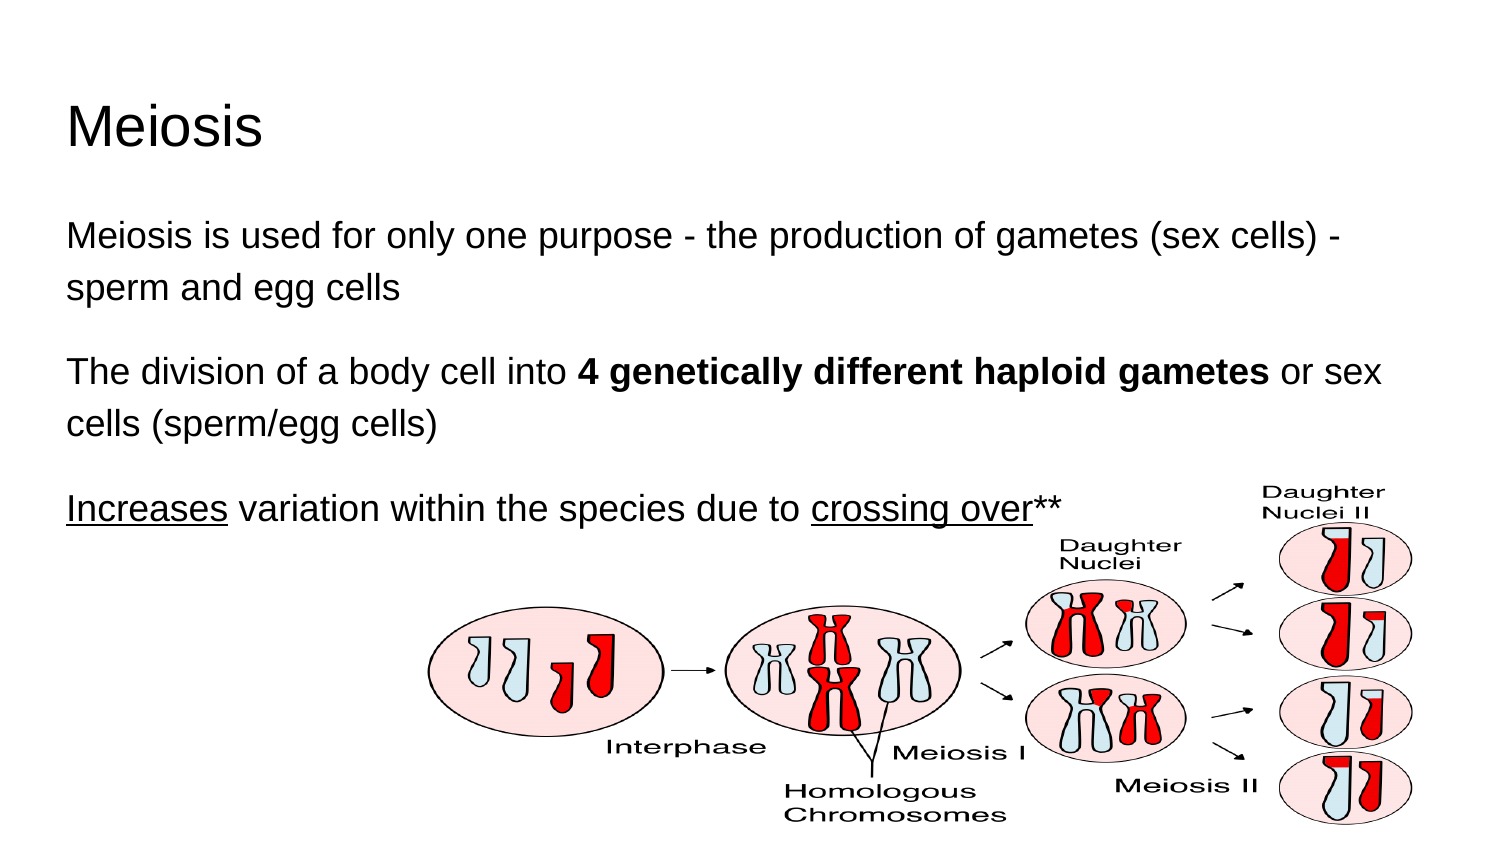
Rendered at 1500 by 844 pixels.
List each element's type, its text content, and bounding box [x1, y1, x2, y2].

picture [423, 482, 1413, 826]
title Meiosis [51, 72, 1449, 167]
list Meiosis is used for only one purpose - the production of gametes (sex cells) - sperm and egg cells The division of a body cell into 4 genetically different haploid gametes or sex cells (sperm/egg cells) Increases variation within the species due to crossing over** [51, 189, 1449, 750]
